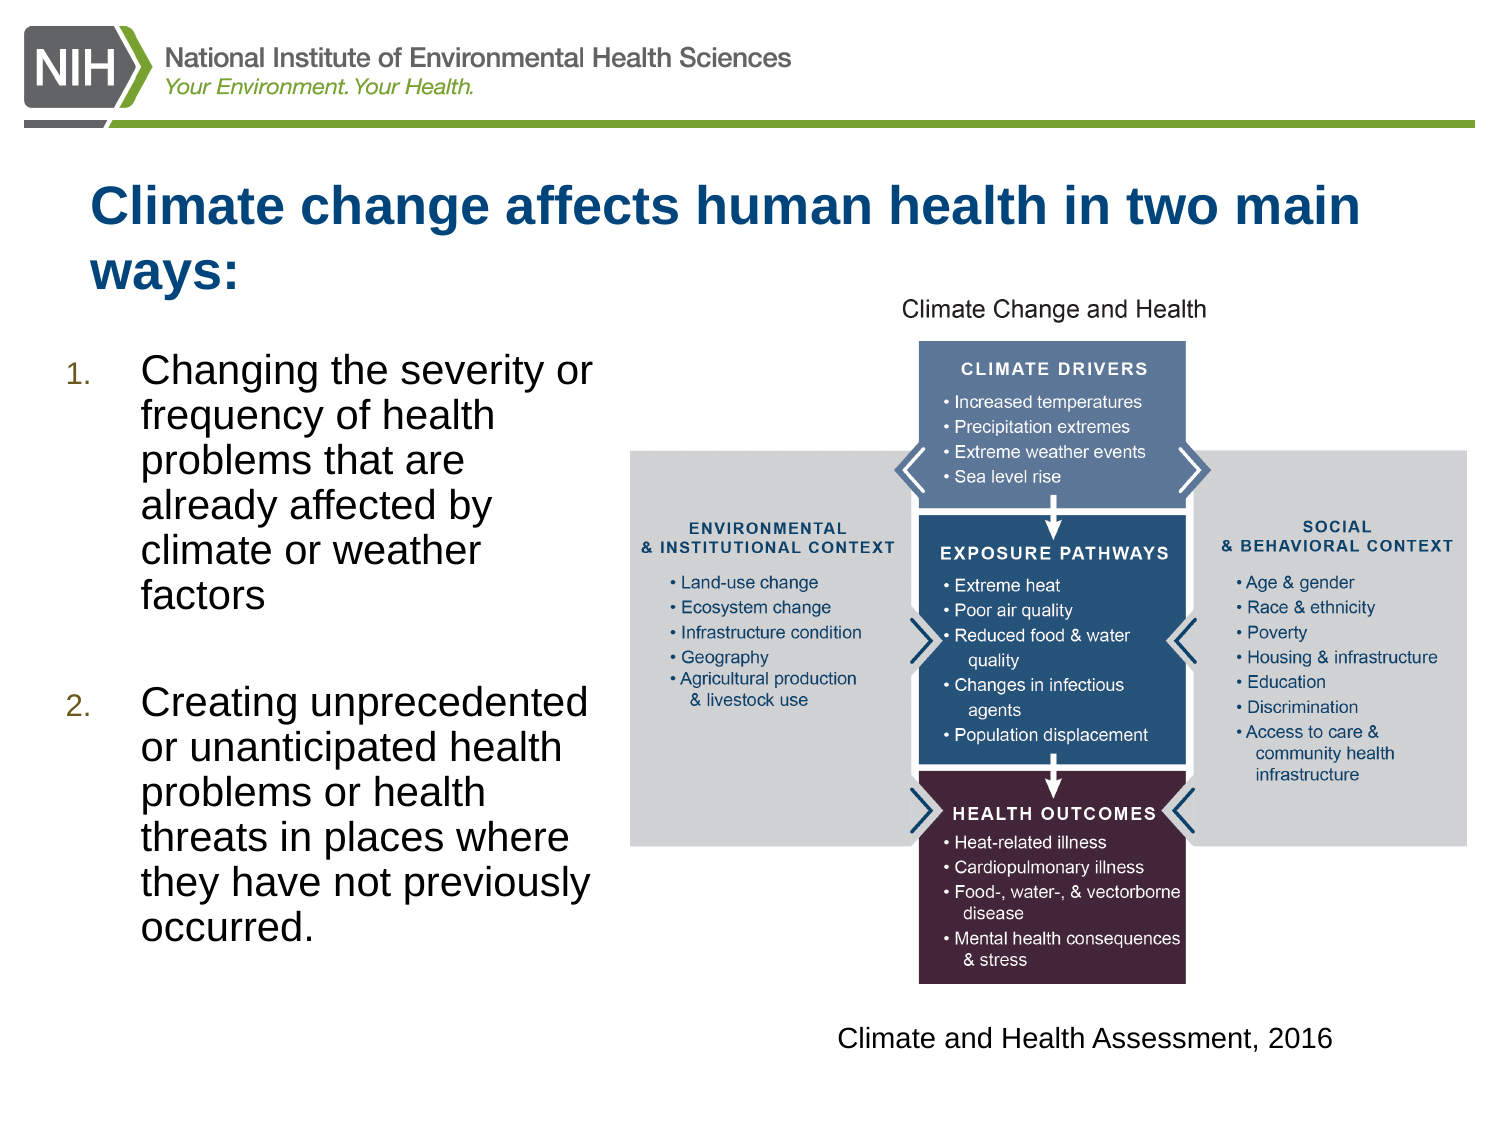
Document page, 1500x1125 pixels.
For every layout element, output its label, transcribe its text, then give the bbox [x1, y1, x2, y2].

title Climate change affects human health in two main ways: [75, 162, 1425, 283]
picture [24, 26, 1475, 128]
text_box Climate and Health Assessment, 2016 [776, 1011, 1395, 1062]
list Changing the severity or frequency of health problems that are already affected by climate or weather factors Creating unprecedented or unanticipated health problems or health threats in places where they have not previously occurred. [37, 340, 612, 1072]
picture [630, 296, 1467, 984]
